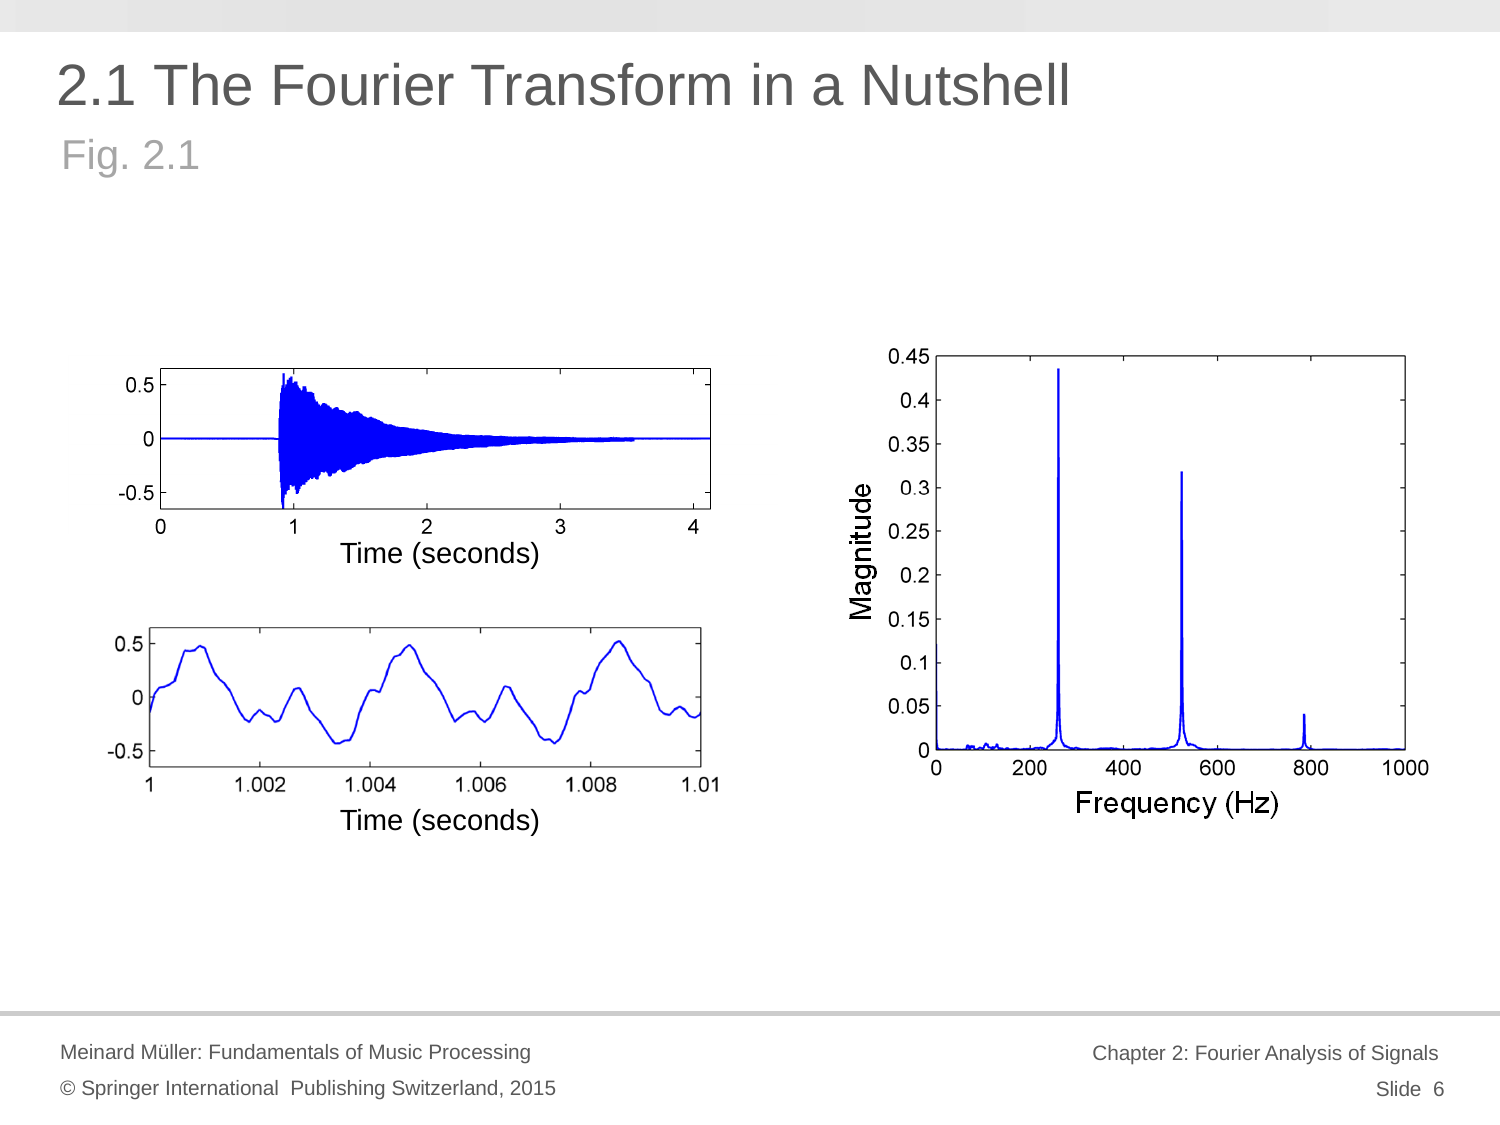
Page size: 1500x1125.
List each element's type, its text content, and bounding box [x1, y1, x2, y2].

picture [57, 614, 769, 793]
picture [68, 355, 779, 534]
picture [832, 320, 1463, 841]
list Fig. 2.1 [46, 115, 276, 198]
picture [0, 0, 1500, 32]
title 2.1 The Fourier Transform in a Nutshell [40, 39, 1448, 133]
text_box Time (seconds) [325, 542, 556, 577]
text_box Time (seconds) [325, 802, 556, 844]
